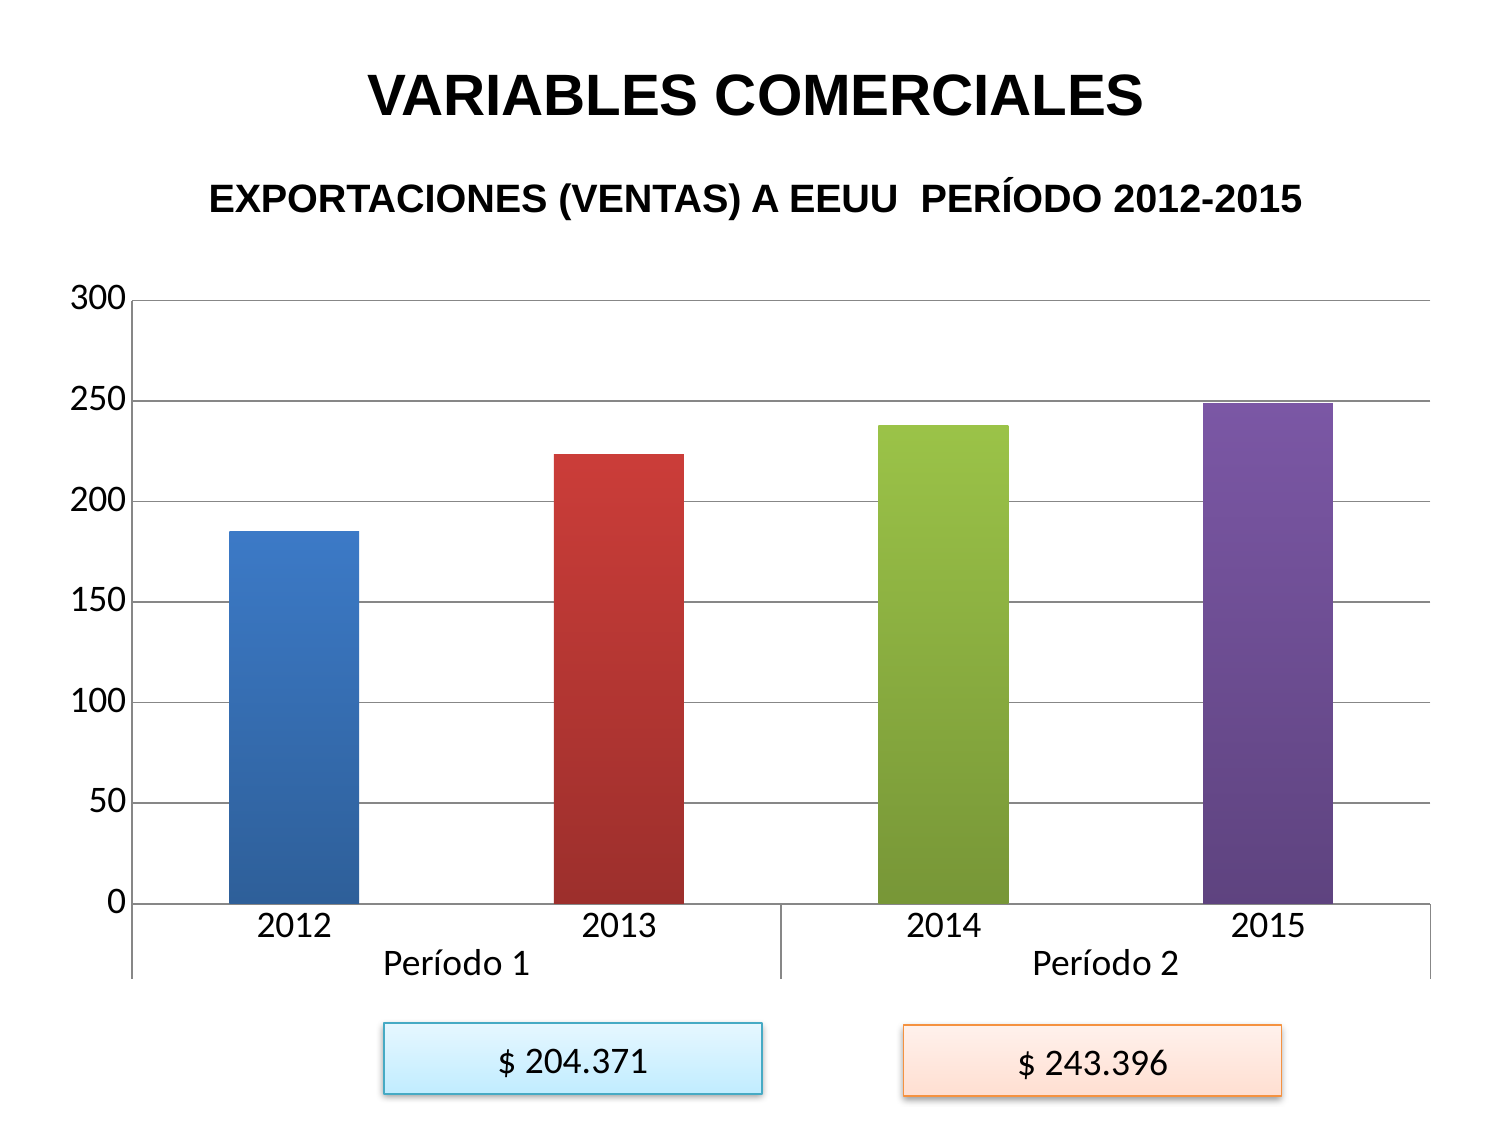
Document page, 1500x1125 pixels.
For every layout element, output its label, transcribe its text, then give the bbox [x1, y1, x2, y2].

chart [41, 266, 1459, 1000]
text_box $ 204.371 [383, 1022, 763, 1095]
title VARIABLES COMERCIALES EXPORTACIONES (VENTAS) A EEUU PERÍODO 2012-2015 [29, 45, 1483, 233]
text_box $ 243.396 [903, 1024, 1282, 1097]
